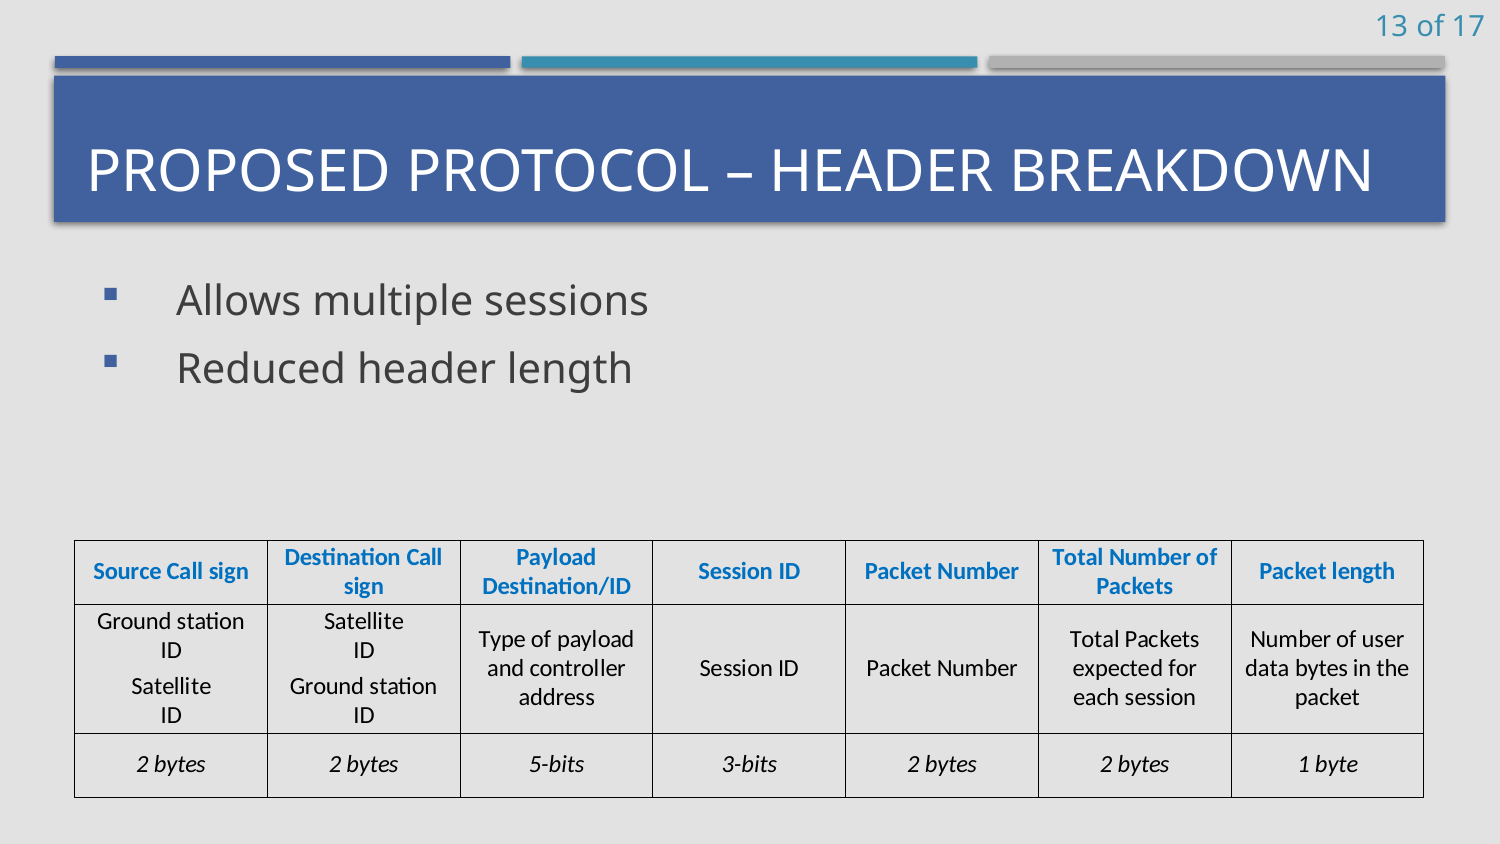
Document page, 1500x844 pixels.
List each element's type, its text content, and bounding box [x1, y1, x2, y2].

title Proposed Protocol – Header Breakdown [71, 86, 1429, 212]
text_box 13 of 17 [1209, 0, 1500, 50]
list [70, 532, 1430, 801]
text_box Allows multiple sessions Reduced header length [86, 266, 1384, 531]
